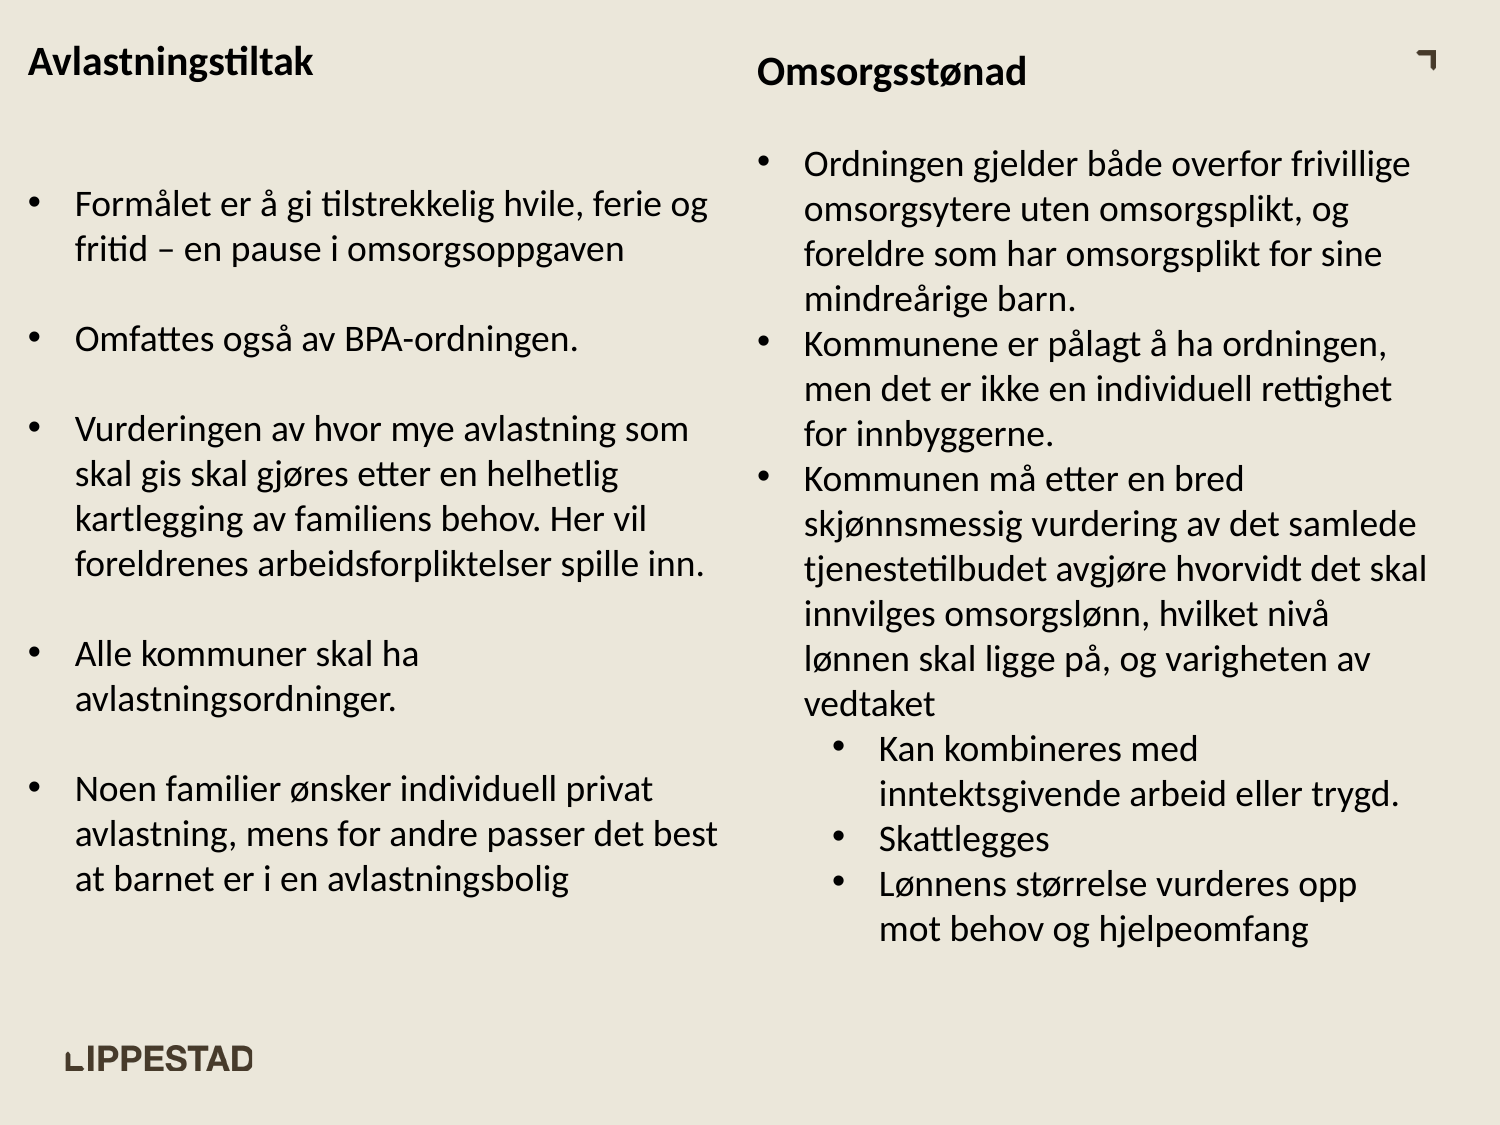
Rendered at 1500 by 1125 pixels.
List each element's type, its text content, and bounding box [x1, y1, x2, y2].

text_box Avlastningstiltak Formålet er å gi tilstrekkelig hvile, ferie og fritid – en pause i omsorgsoppgaven Omfattes også av BPA-ordningen. Vurderingen av hvor mye avlastning som skal gis skal gjøres etter en helhetlig kartlegging av familiens behov. Her vil foreldrenes arbeidsforpliktelser spille inn. Alle kommuner skal ha avlastningsordninger. Noen familier ønsker individuell privat avlastning, mens for andre passer det best at barnet er i en avlastningsbolig [13, 26, 743, 952]
text_box Omsorgsstønad Ordningen gjelder både overfor frivillige omsorgsytere uten omsorgsplikt, og foreldre som har omsorgsplikt for sine mindreårige barn. Kommunene er pålagt å ha ordningen, men det er ikke en individuell rettighet for innbyggerne. Kommunen må etter en bred skjønnsmessig vurdering av det samlede tjenestetilbudet avgjøre hvorvidt det skal innvilges omsorgslønn, hvilket nivå lønnen skal ligge på, og varigheten av vedtaket Kan kombineres med inntektsgivende arbeid eller trygd. Skattlegges Lønnens størrelse vurderes opp mot behov og hjelpeomfang [742, 36, 1443, 1001]
